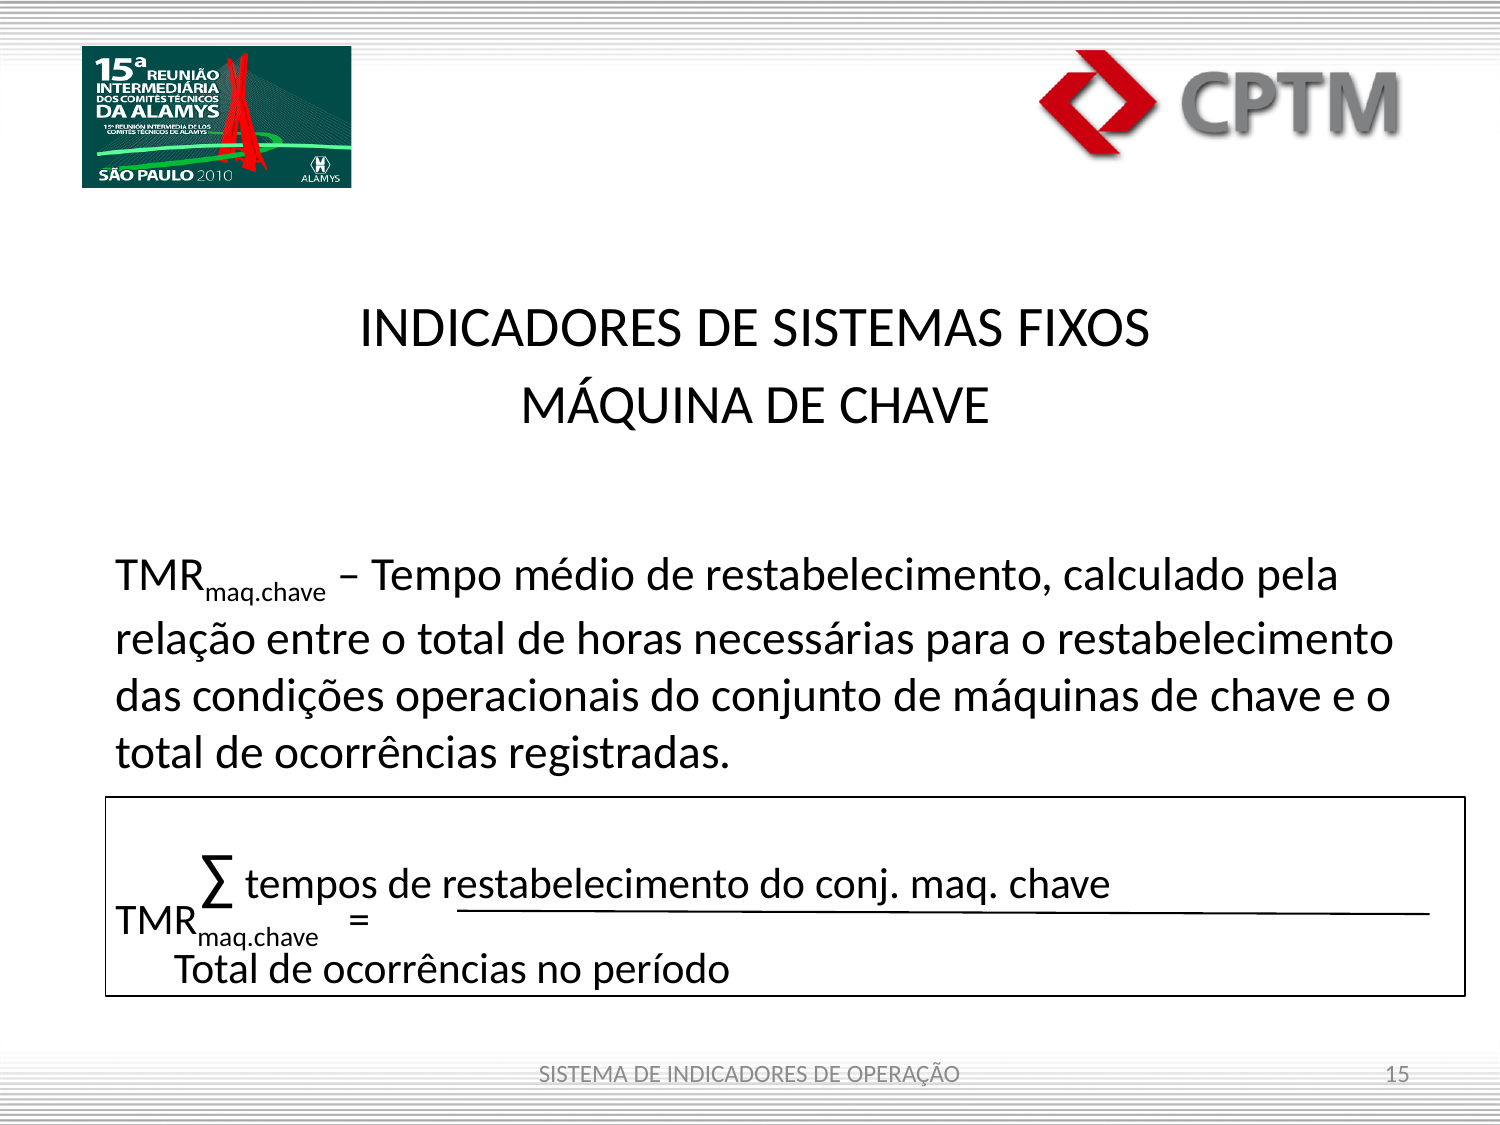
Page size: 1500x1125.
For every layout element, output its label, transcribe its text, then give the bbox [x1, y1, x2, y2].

text_box [103, 795, 1467, 998]
slide_number 15 [1074, 1042, 1425, 1103]
list INDICADORES DE SISTEMAS FIXOS MÁQUINA DE CHAVE TMRmaq.chave – Tempo médio de restabelecimento, calculado pela relação entre o total de horas necessárias para o restabelecimento das condições operacionais do conjunto de máquinas de chave e o total de ocorrências registradas. ∑ tempos de restabelecimento do conj. maq. chave TMRmaq.chave = Total de ocorrências no período [46, 281, 1465, 1005]
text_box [456, 910, 1430, 915]
picture [0, 0, 1500, 1125]
footer SISTEMA DE INDICADORES DE OPERAÇÃO [512, 1042, 988, 1103]
